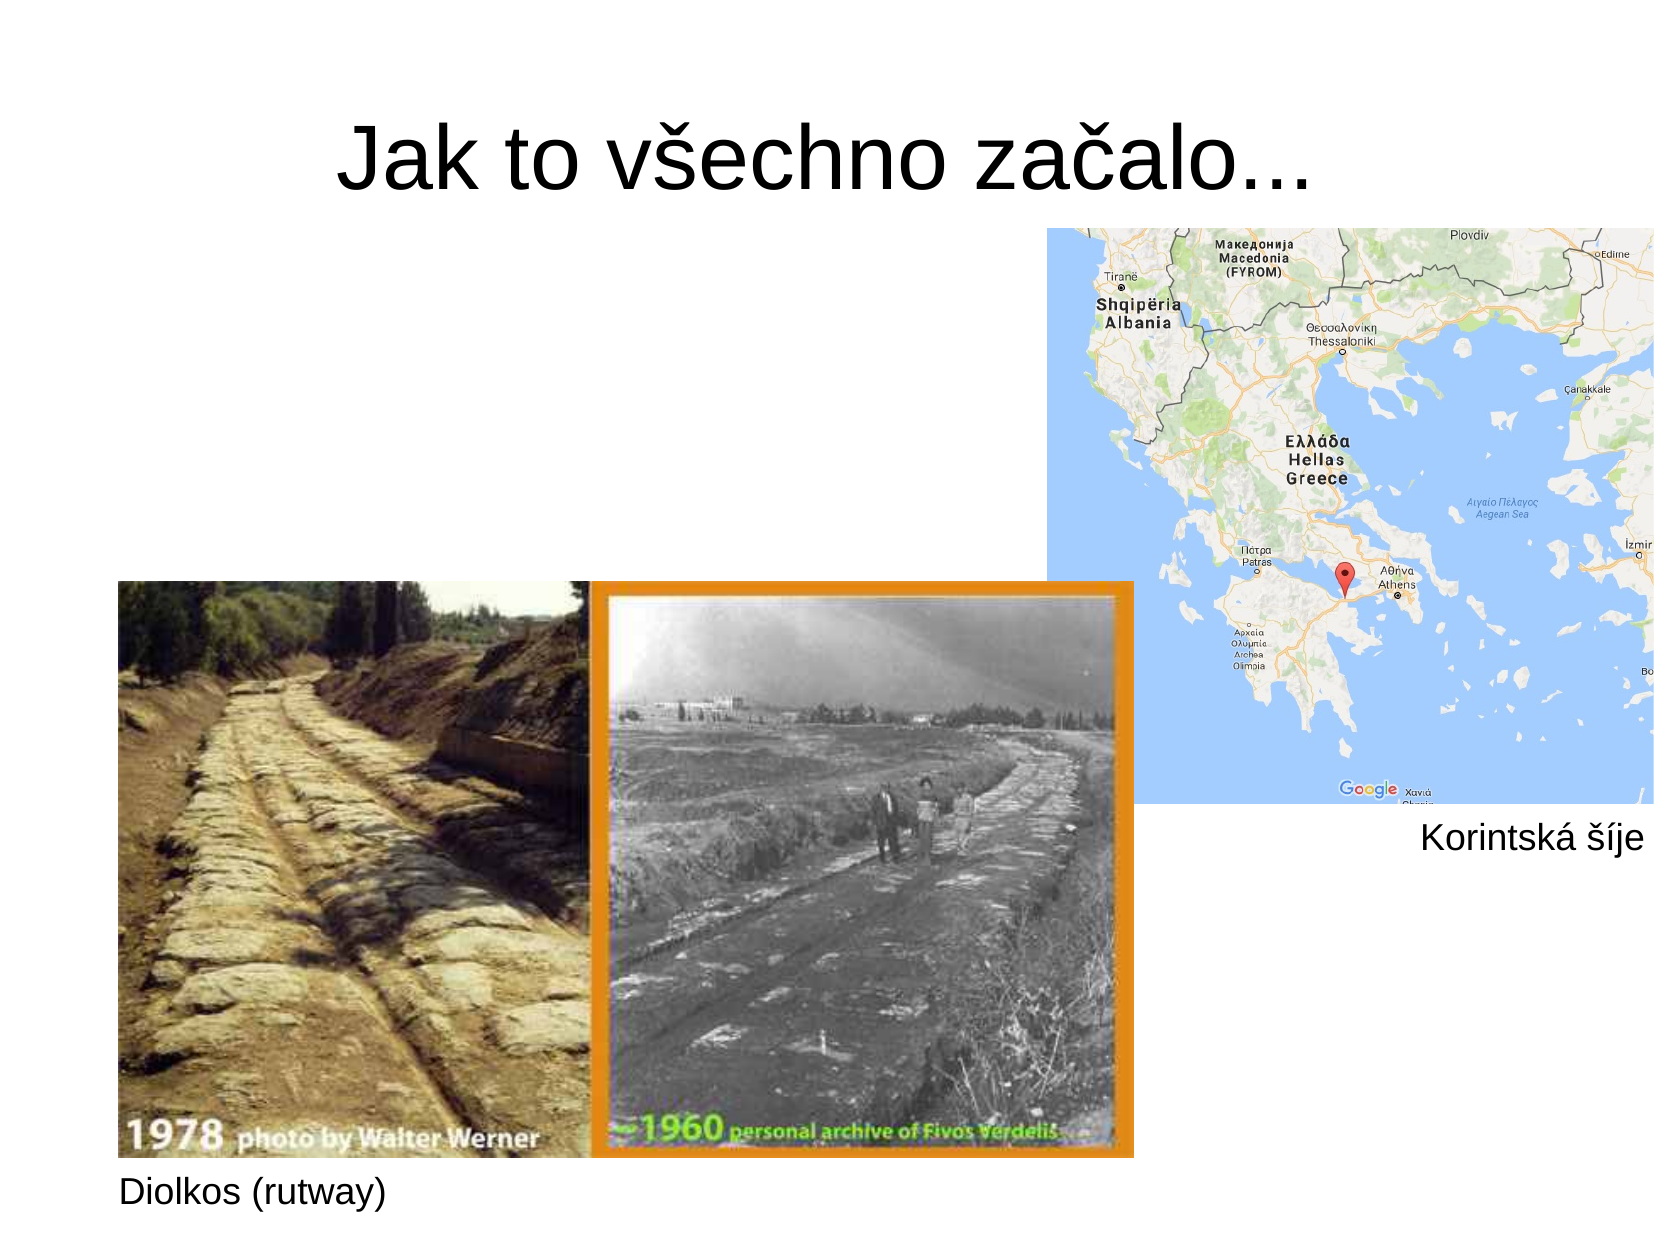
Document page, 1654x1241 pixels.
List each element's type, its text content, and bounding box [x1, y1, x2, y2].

text_box Jak to všechno začalo... [82, 49, 1571, 257]
text_box Diolkos (rutway) [103, 1159, 501, 1241]
picture [117, 228, 1654, 1158]
text_box Korintská šíje [1405, 811, 1654, 863]
